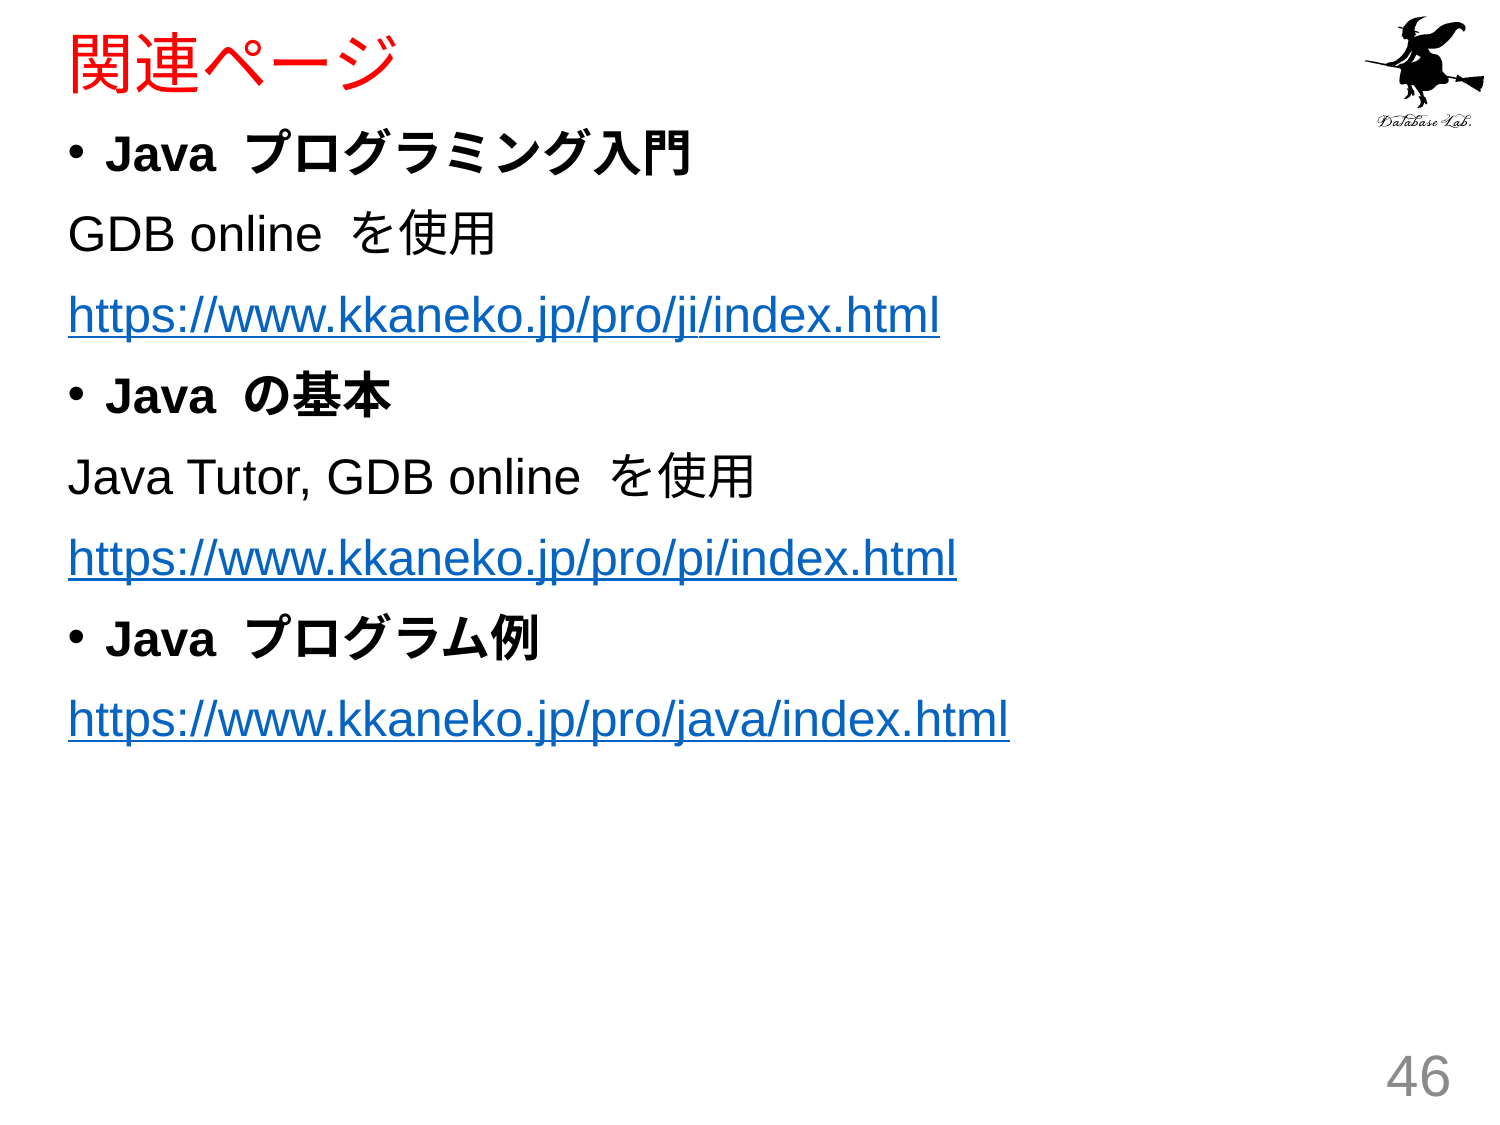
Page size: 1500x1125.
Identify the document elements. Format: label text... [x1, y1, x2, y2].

slide_number 46 [1129, 1042, 1467, 1103]
picture [1362, 14, 1486, 113]
list Java プログラミング入門 GDB online を使用 https://www.kkaneko.jp/pro/ji/index.html Java の基本 Java Tutor, GDB online を使用 https://www.kkaneko.jp/pro/pi/index.html Java プログラム例 https://www.kkaneko.jp/pro/java/index.html [52, 113, 1487, 989]
title 関連ページ [52, 28, 1441, 106]
